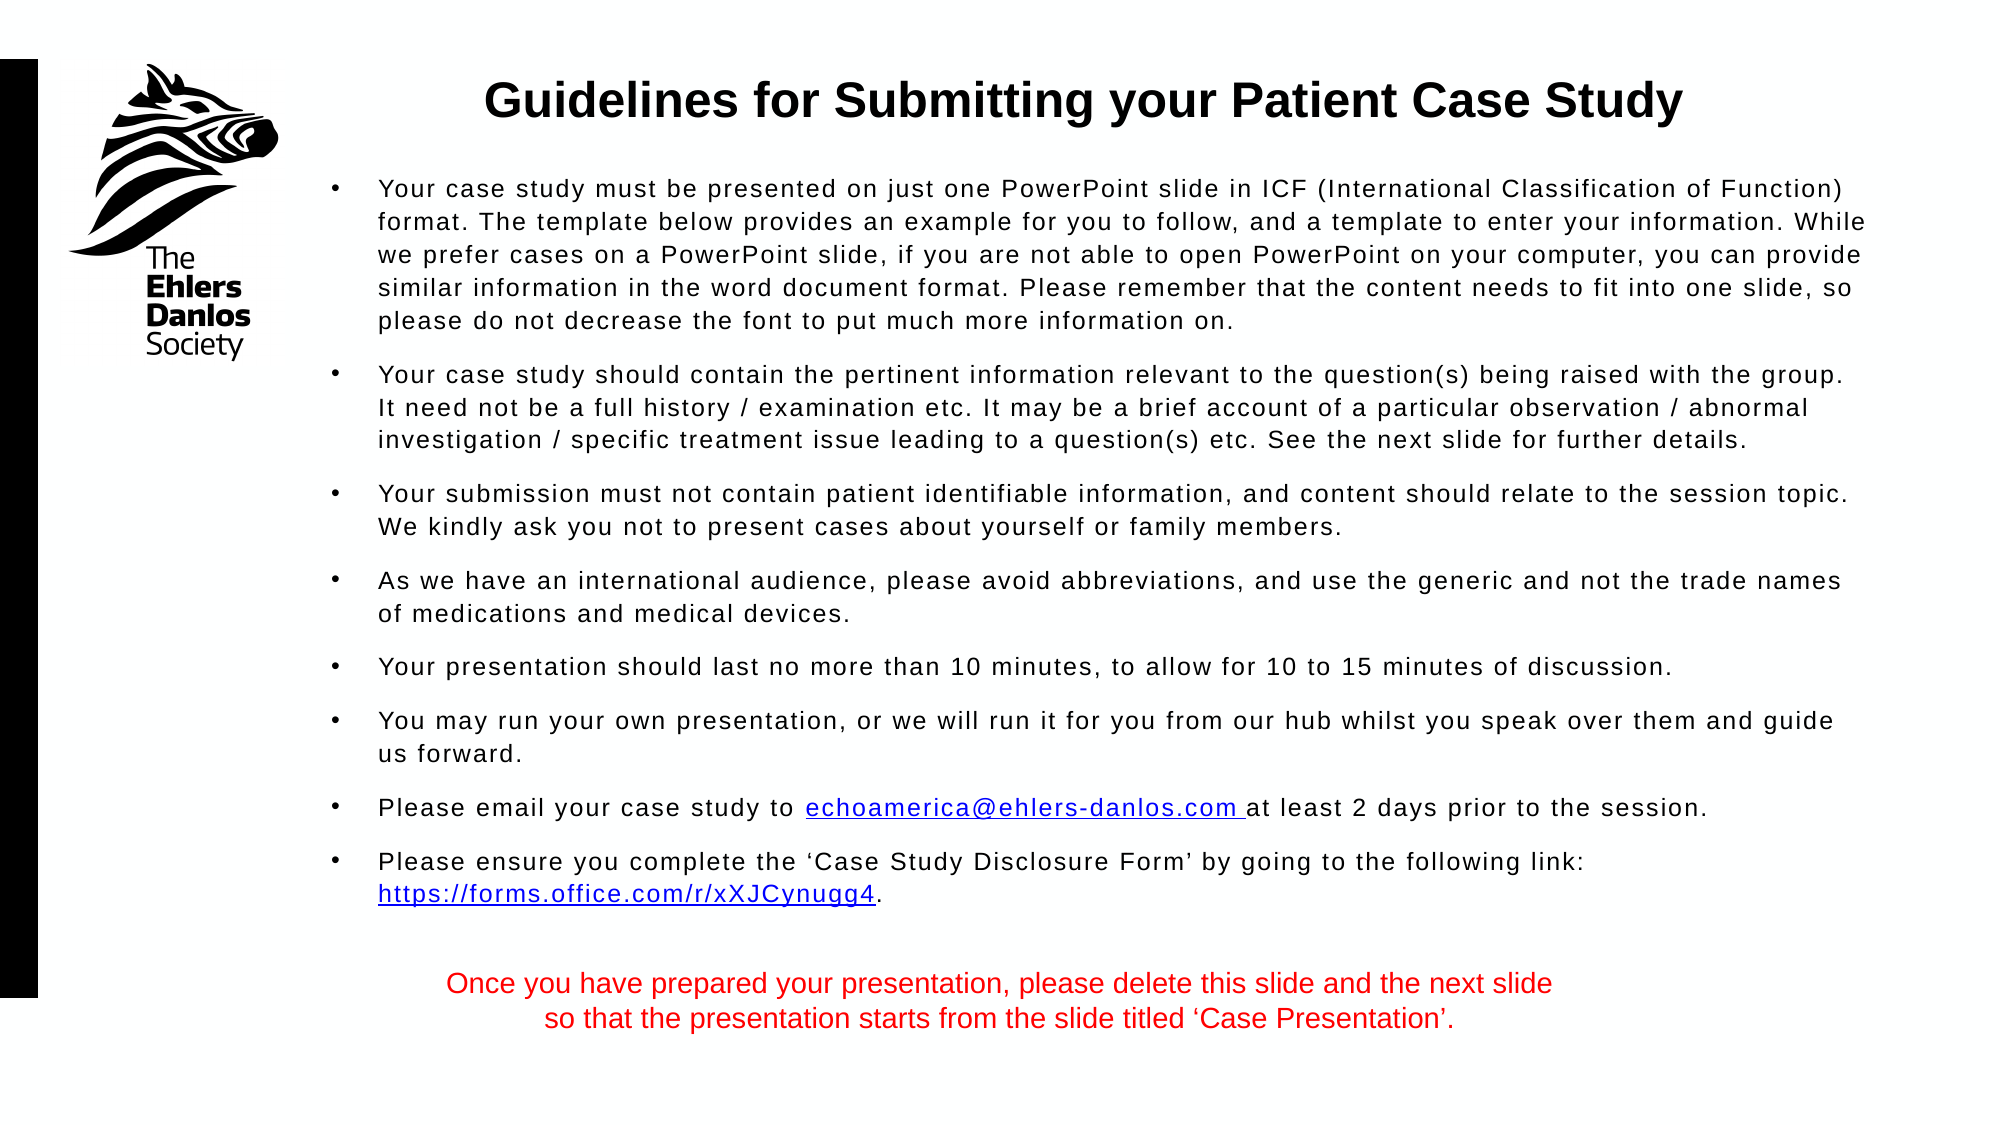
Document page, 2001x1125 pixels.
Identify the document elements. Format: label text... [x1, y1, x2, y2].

text_box Once you have prepared your presentation, please delete this slide and the next slide so that the presentation starts from the slide titled ‘Case Presentation’. [221, 955, 1779, 1077]
picture [60, 59, 285, 366]
title Guidelines for Submitting your Patient Case Study [323, 40, 1846, 154]
list Your case study must be presented on just one PowerPoint slide in ICF (International Classification of Function) format. The template below provides an example for you to follow, and a template to enter your information. While we prefer cases on a PowerPoint slide, if you are not able to open PowerPoint on your computer, you can provide similar information in the word document format. Please remember that the content needs to fit into one slide, so please do not decrease the font to put much more information on. Your case study should contain the pertinent information relevant to the question(s) being raised with the group. It need not be a full history / examination etc. It may be a brief account of a particular observation / abnormal investigation / specific treatment issue leading to a question(s) etc. See the next slide for further details. Your submission must not contain patient identifiable information, and content should relate to the session topic. We kindly ask you not to present cases about yourself or family members. As we have an international audience, please avoid abbreviations, and use the generic and not the trade names of medications and medical devices. Your presentation should last no more than 10 minutes, to allow for 10 to 15 minutes of discussion. You may run your own presentation, or we will run it for you from our hub whilst you speak over them and guide us forward. Please email your case study to echoamerica@ehlers-danlos.com at least 2 days prior to the session. Please ensure you complete the ‘Case Study Disclosure Form’ by going to the following link: https://forms.office.com/r/xXJCynugg4. [323, 161, 1882, 941]
